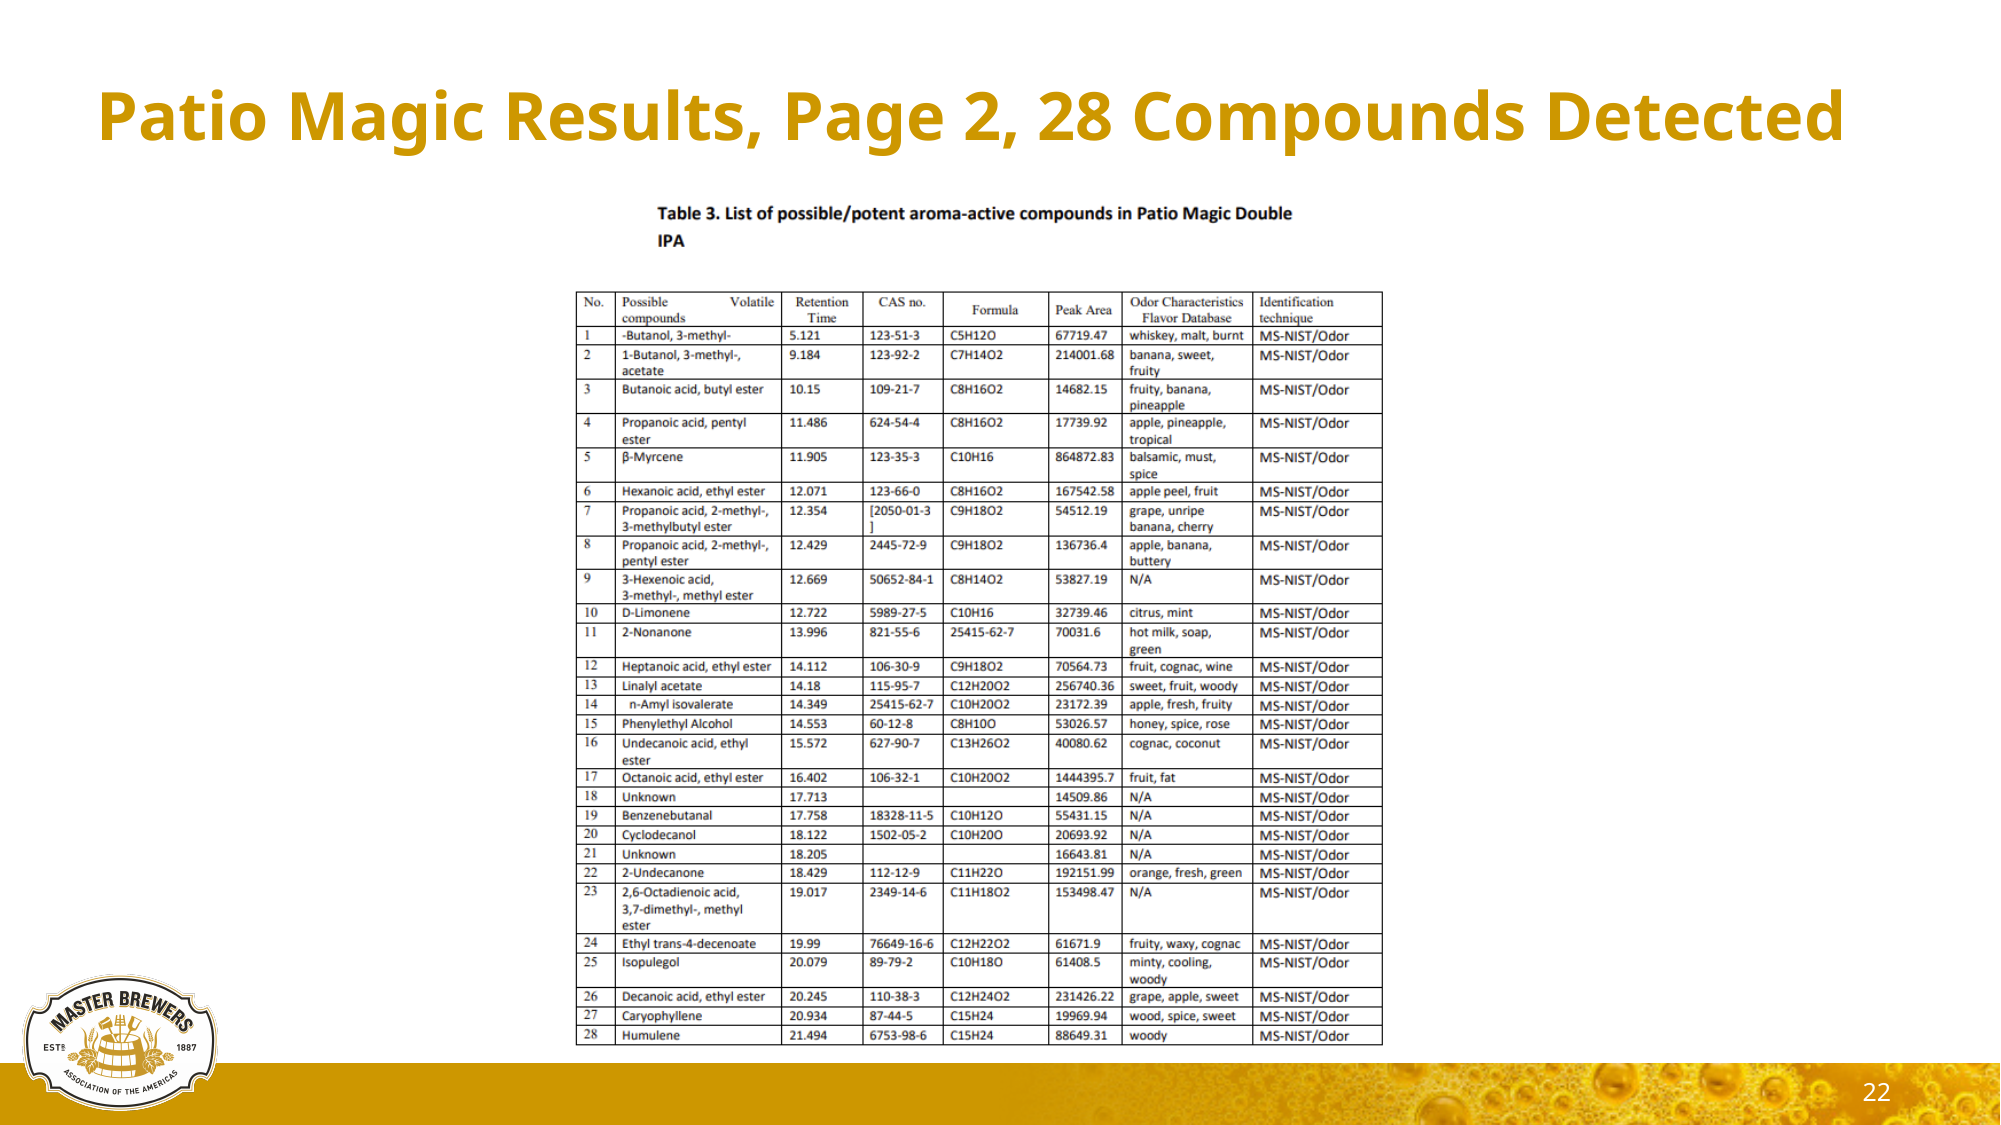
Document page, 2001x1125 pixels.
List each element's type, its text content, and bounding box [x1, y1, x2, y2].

title Patio Magic Results, Page 2, 28 Compounds Detected [81, 75, 1919, 180]
slide_number 22 [1827, 1075, 1907, 1112]
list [569, 177, 1391, 1050]
picture [1577, 1063, 2000, 1125]
picture [22, 974, 218, 1111]
